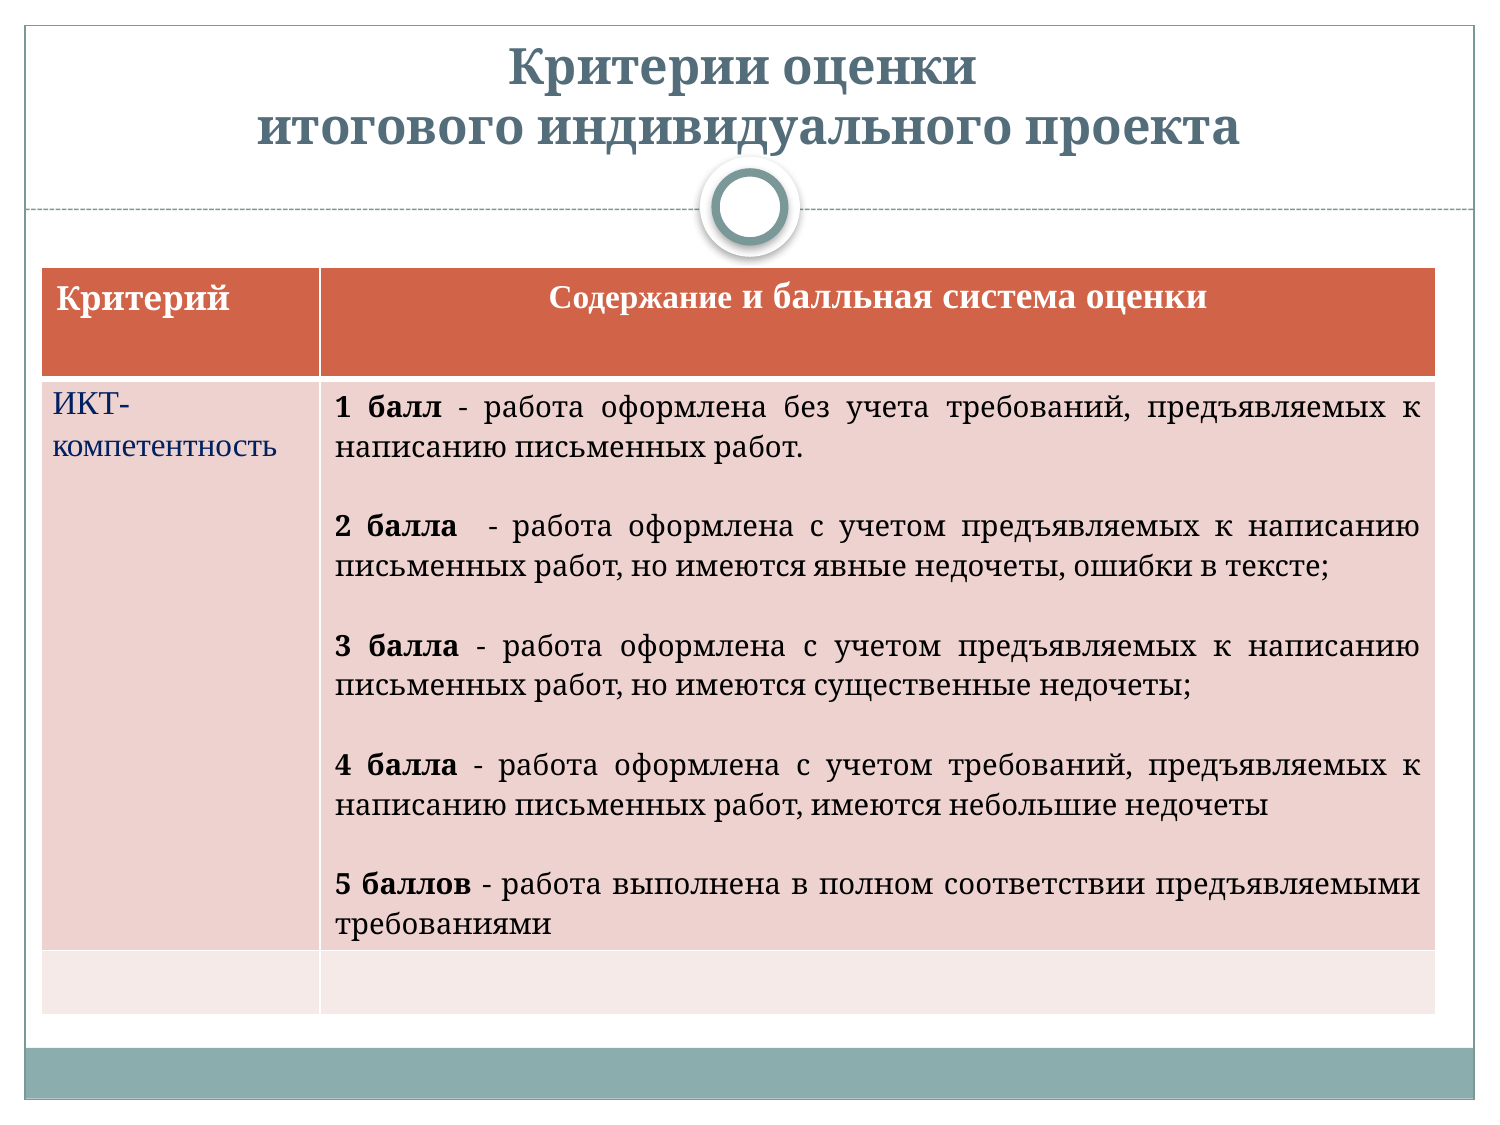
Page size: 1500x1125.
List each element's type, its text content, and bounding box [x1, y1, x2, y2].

table_cell [321, 951, 1435, 1014]
table_cell 1 балл - работа оформлена без учета требований, предъявляемых к написанию письменных работ. 2 балла - работа оформлена с учетом предъявляемых к написанию письменных работ, но имеются явные недочеты, ошибки в тексте; 3 балла - работа оформлена с учетом предъявляемых к написанию письменных работ, но имеются существенные недочеты; 4 балла - работа оформлена с учетом требований, предъявляемых к написанию письменных работ, имеются небольшие недочеты 5 баллов - работа выполнена в полном соответствии предъявляемыми требованиями [321, 382, 1435, 950]
table_header Содержание и балльная система оценки [321, 268, 1435, 376]
title Критерии оценки итогового индивидуального проекта [49, 37, 1450, 163]
table_header Критерий [42, 268, 319, 376]
table_cell [42, 951, 319, 1014]
table_cell ИКТ-компетентность [42, 382, 319, 950]
